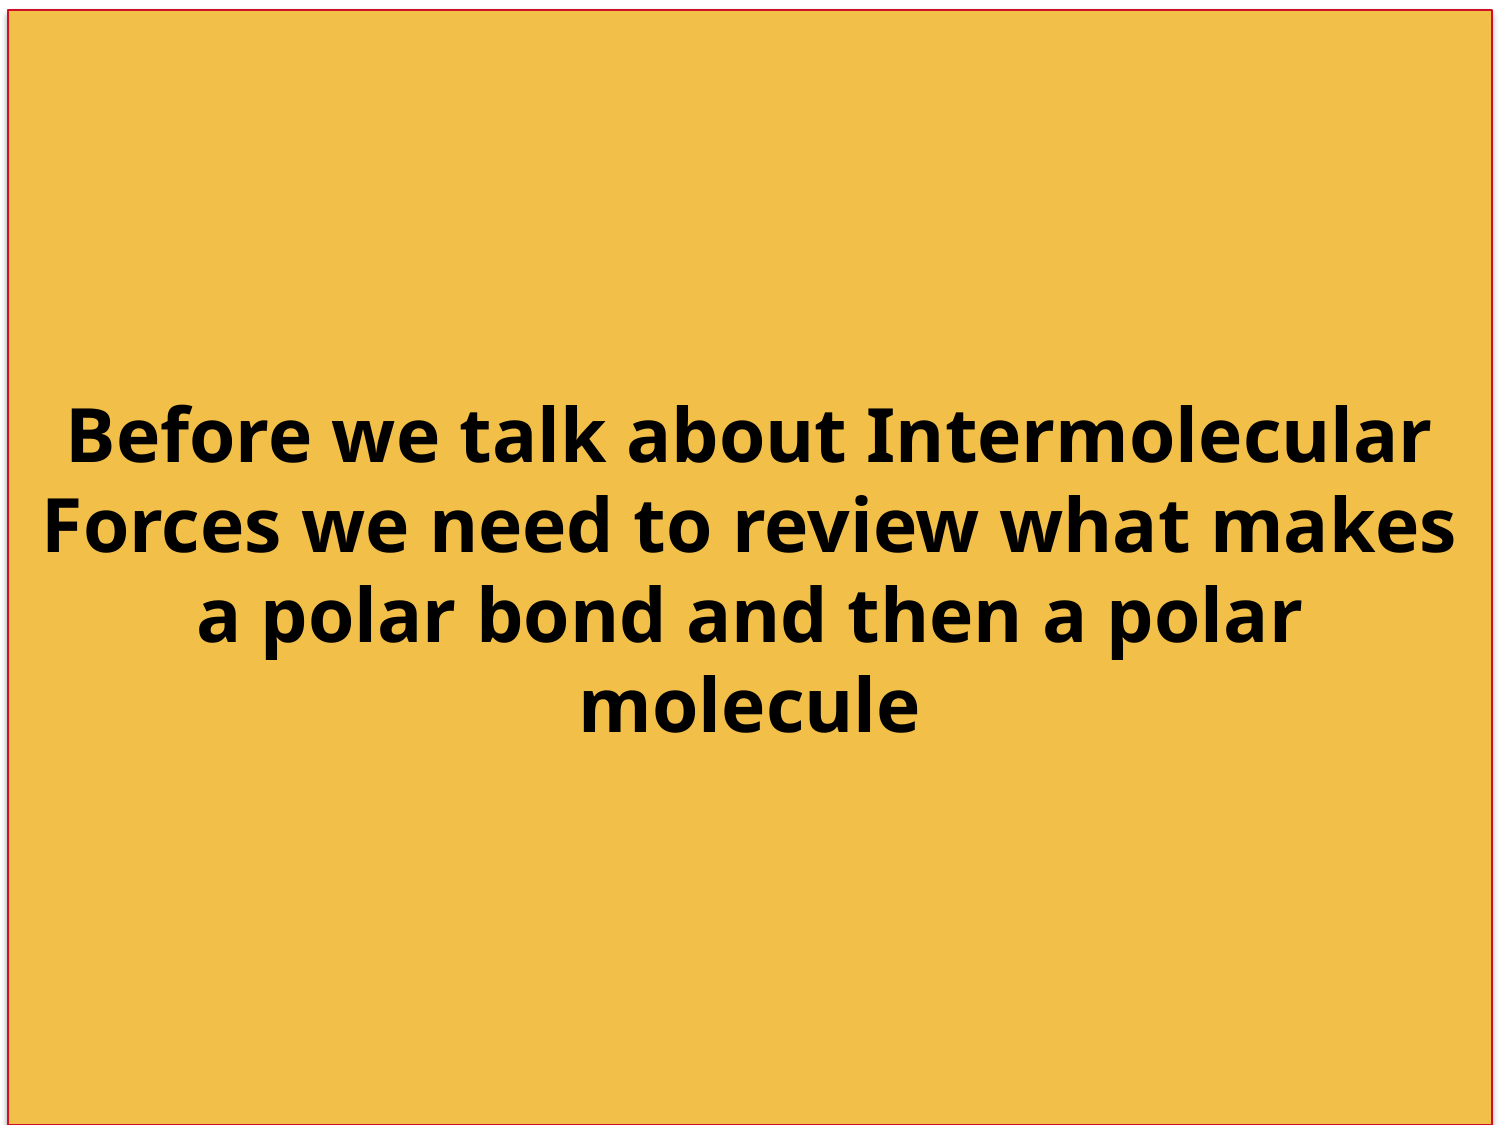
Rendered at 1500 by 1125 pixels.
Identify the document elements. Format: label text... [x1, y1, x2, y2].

text_box Before we talk about Intermolecular Forces we need to review what makes a polar bond and then a polar molecule [7, 9, 1493, 1125]
